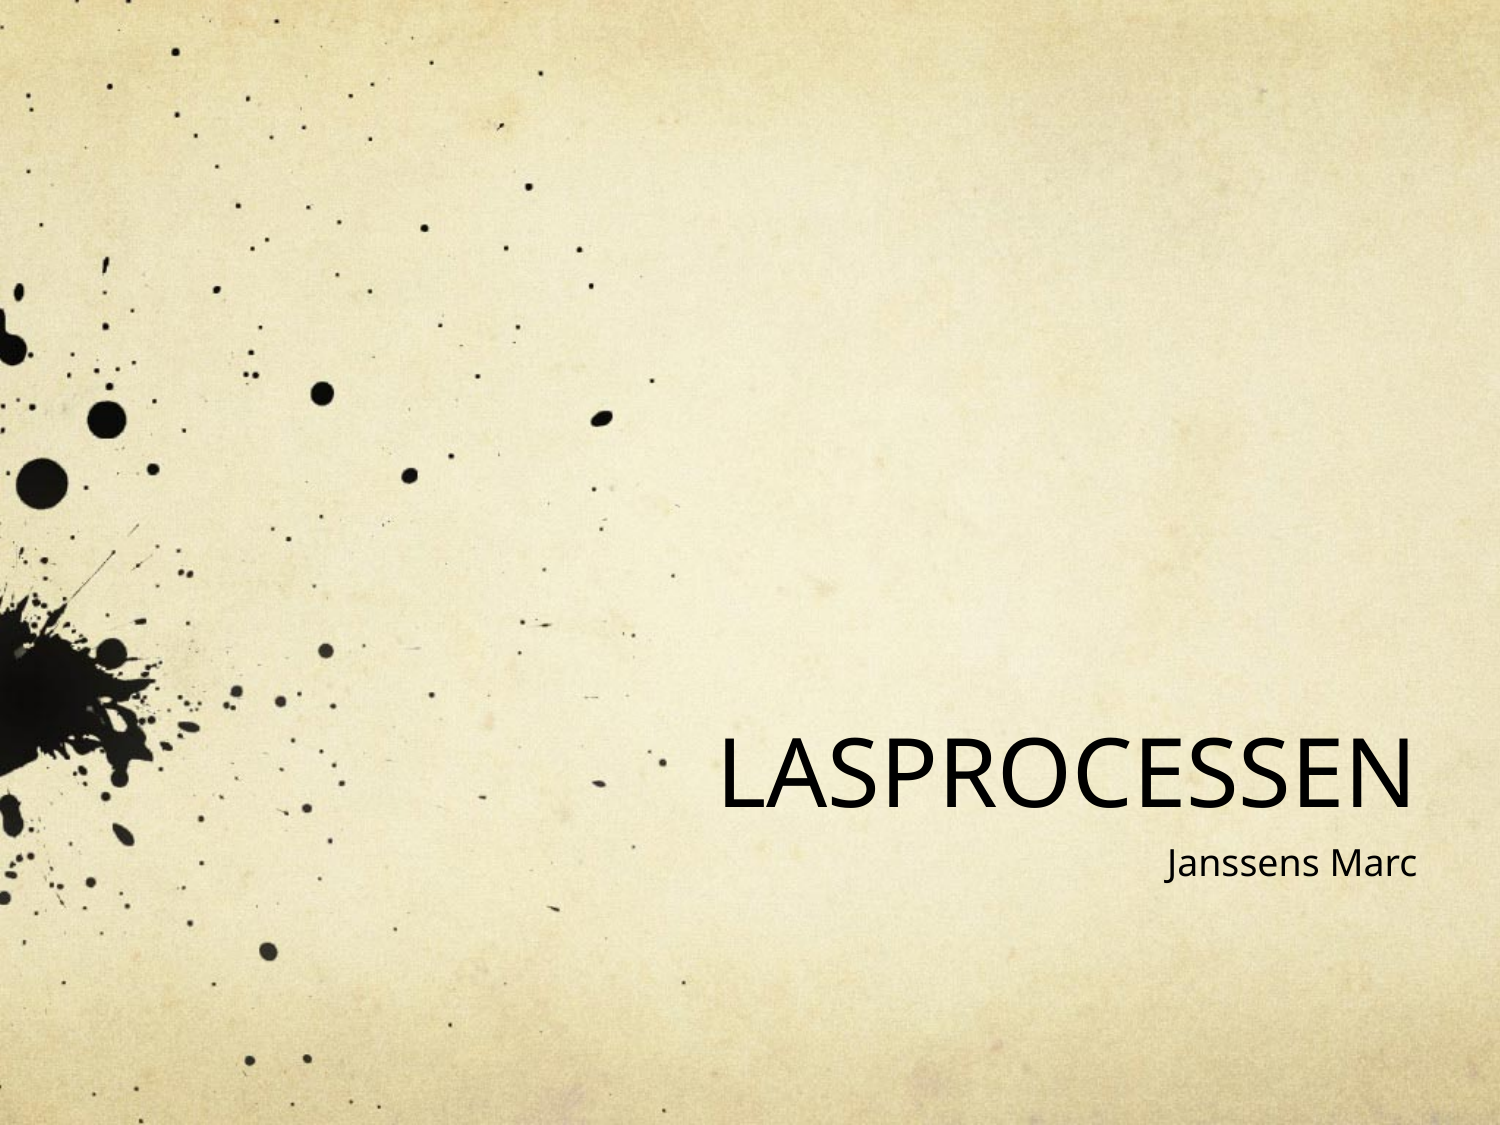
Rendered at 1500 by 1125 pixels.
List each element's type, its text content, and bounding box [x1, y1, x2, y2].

picture [0, 0, 1500, 1125]
subtitle Janssens Marc [362, 829, 1425, 1023]
title LASPROCESSEN [362, 512, 1425, 827]
